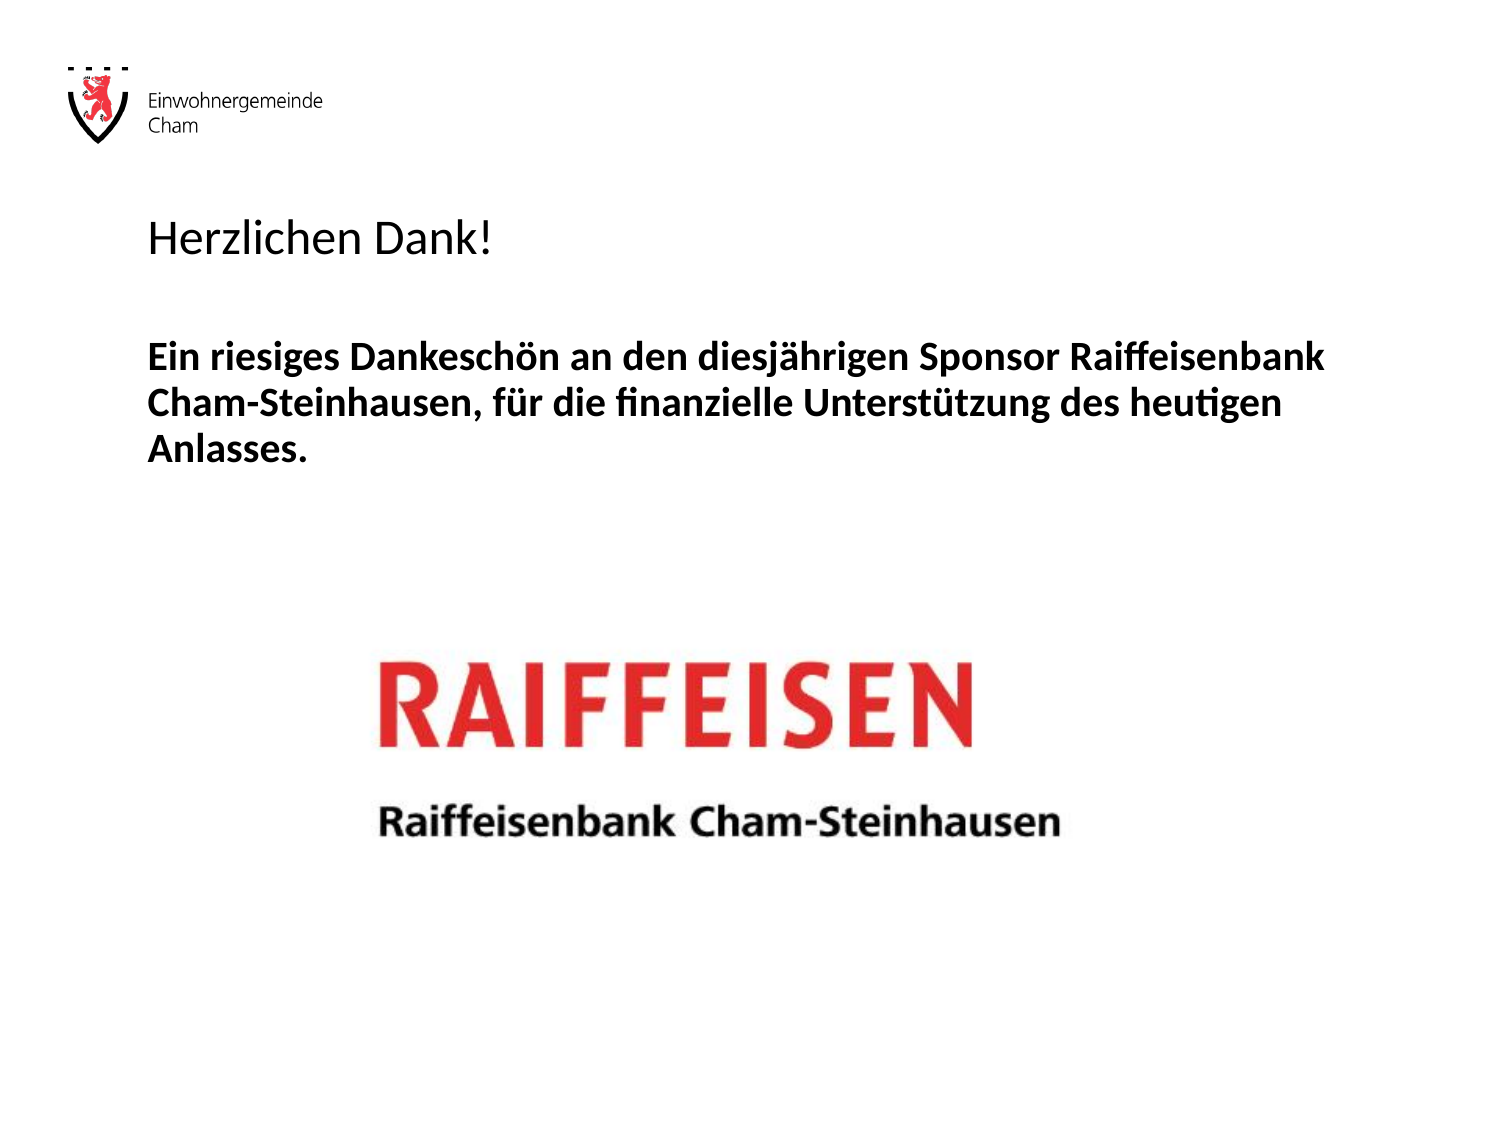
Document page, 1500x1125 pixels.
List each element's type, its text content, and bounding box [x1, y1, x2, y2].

list Herzlichen Dank! Ein riesiges Dankeschön an den diesjährigen Sponsor Raiffeisenbank Cham-Steinhausen, für die finanzielle Unterstützung des heutigen Anlasses. [147, 218, 1394, 1046]
picture [321, 600, 1119, 896]
